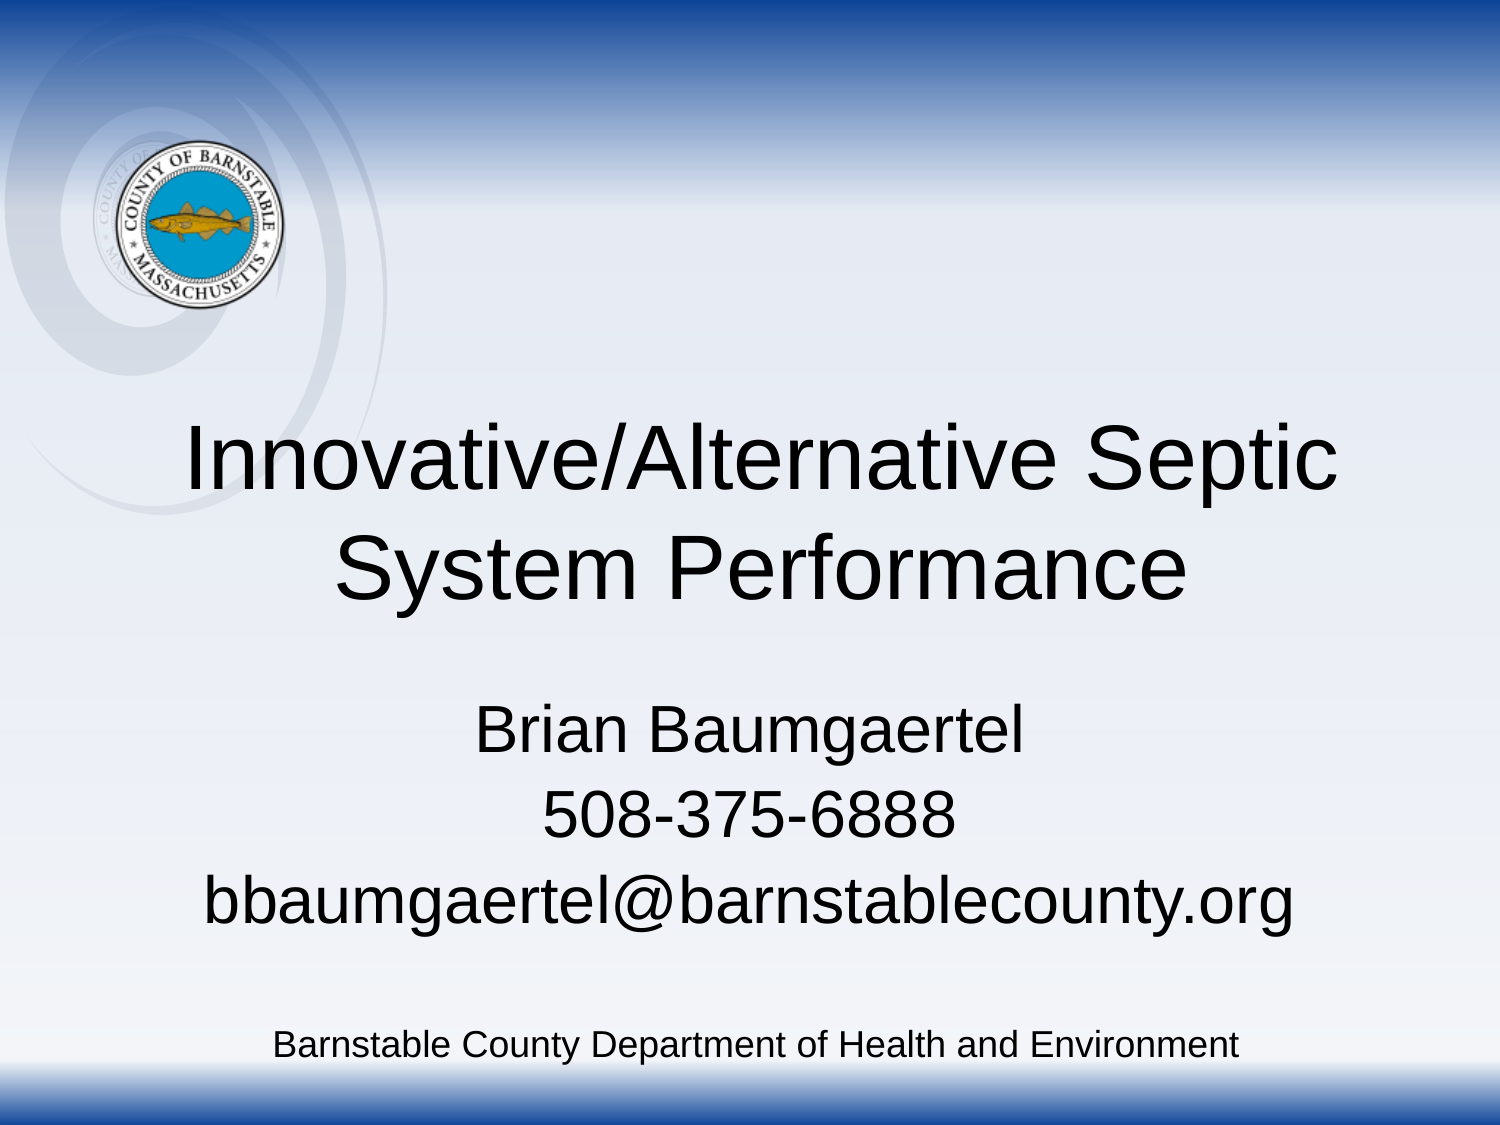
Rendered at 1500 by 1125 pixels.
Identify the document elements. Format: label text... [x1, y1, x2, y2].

text_box Barnstable County Department of Health and Environment [87, 1012, 1425, 1073]
title Innovative/Alternative Septic System Performance [125, 387, 1400, 629]
subtitle Brian Baumgaertel 508-375-6888 bbaumgaertel@barnstablecounty.org [112, 687, 1388, 963]
picture [0, 0, 1500, 1125]
